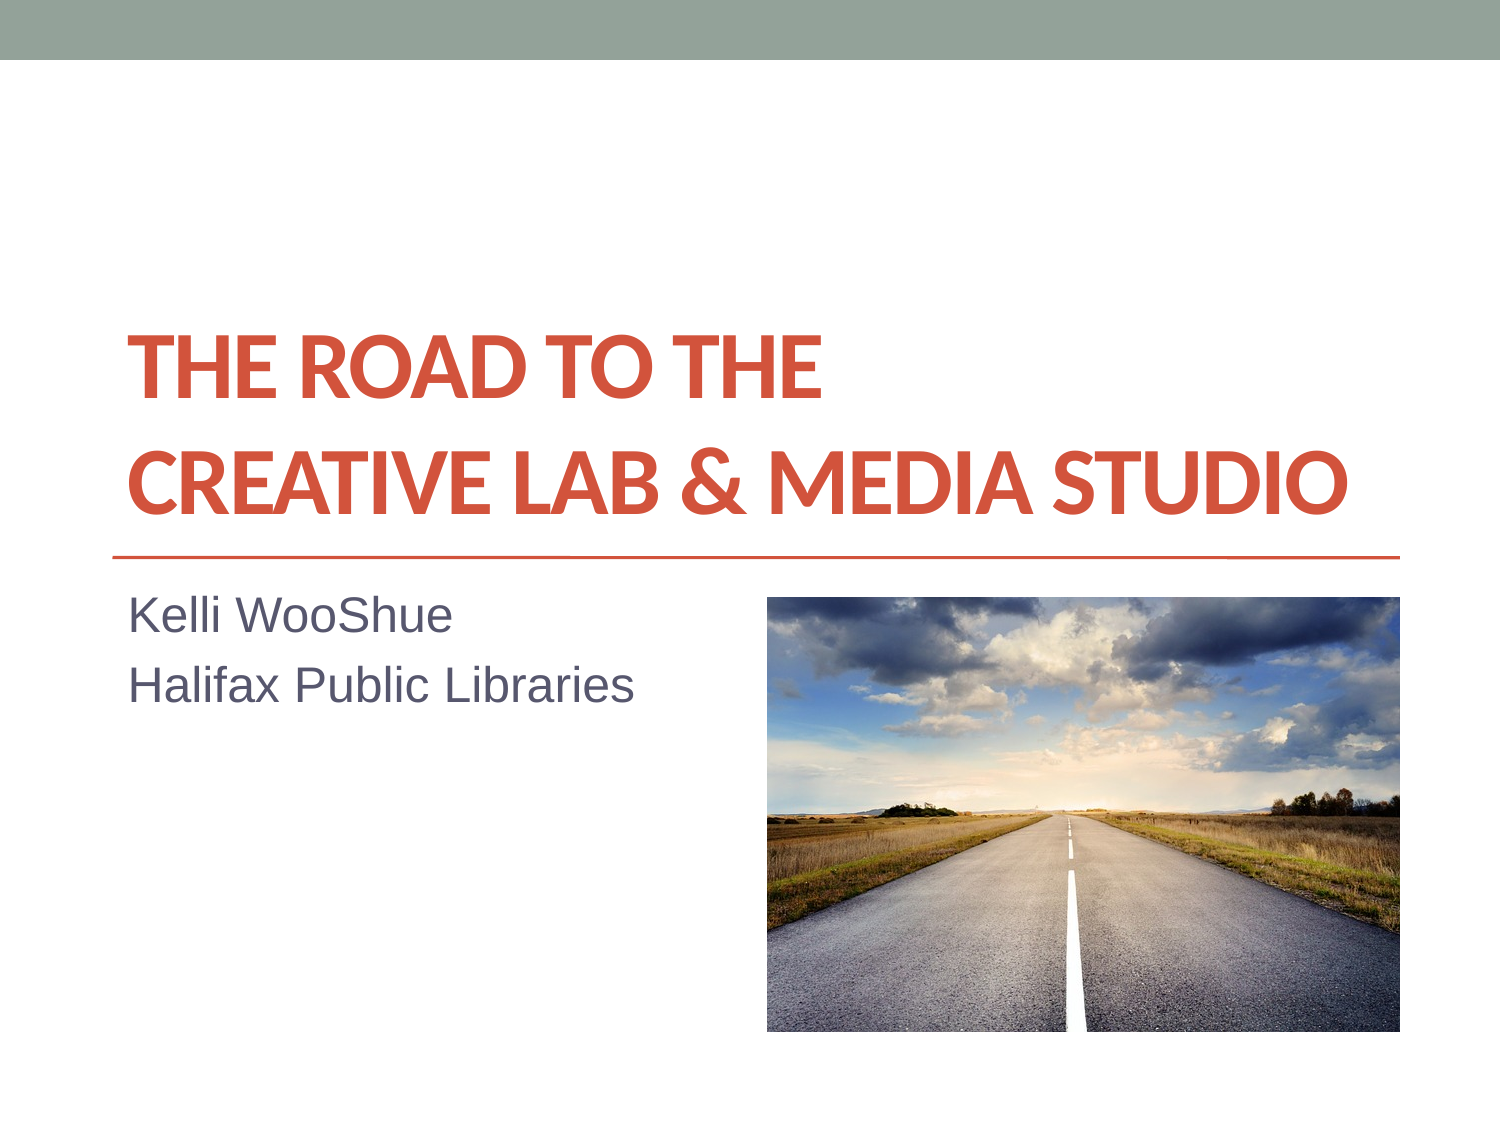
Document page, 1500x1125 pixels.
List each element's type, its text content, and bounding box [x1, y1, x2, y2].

title The Road to the Creative Lab & Media Studio [112, 224, 1400, 542]
subtitle Kelli WooShue Halifax Public Libraries [112, 575, 1163, 863]
picture [767, 597, 1400, 1032]
